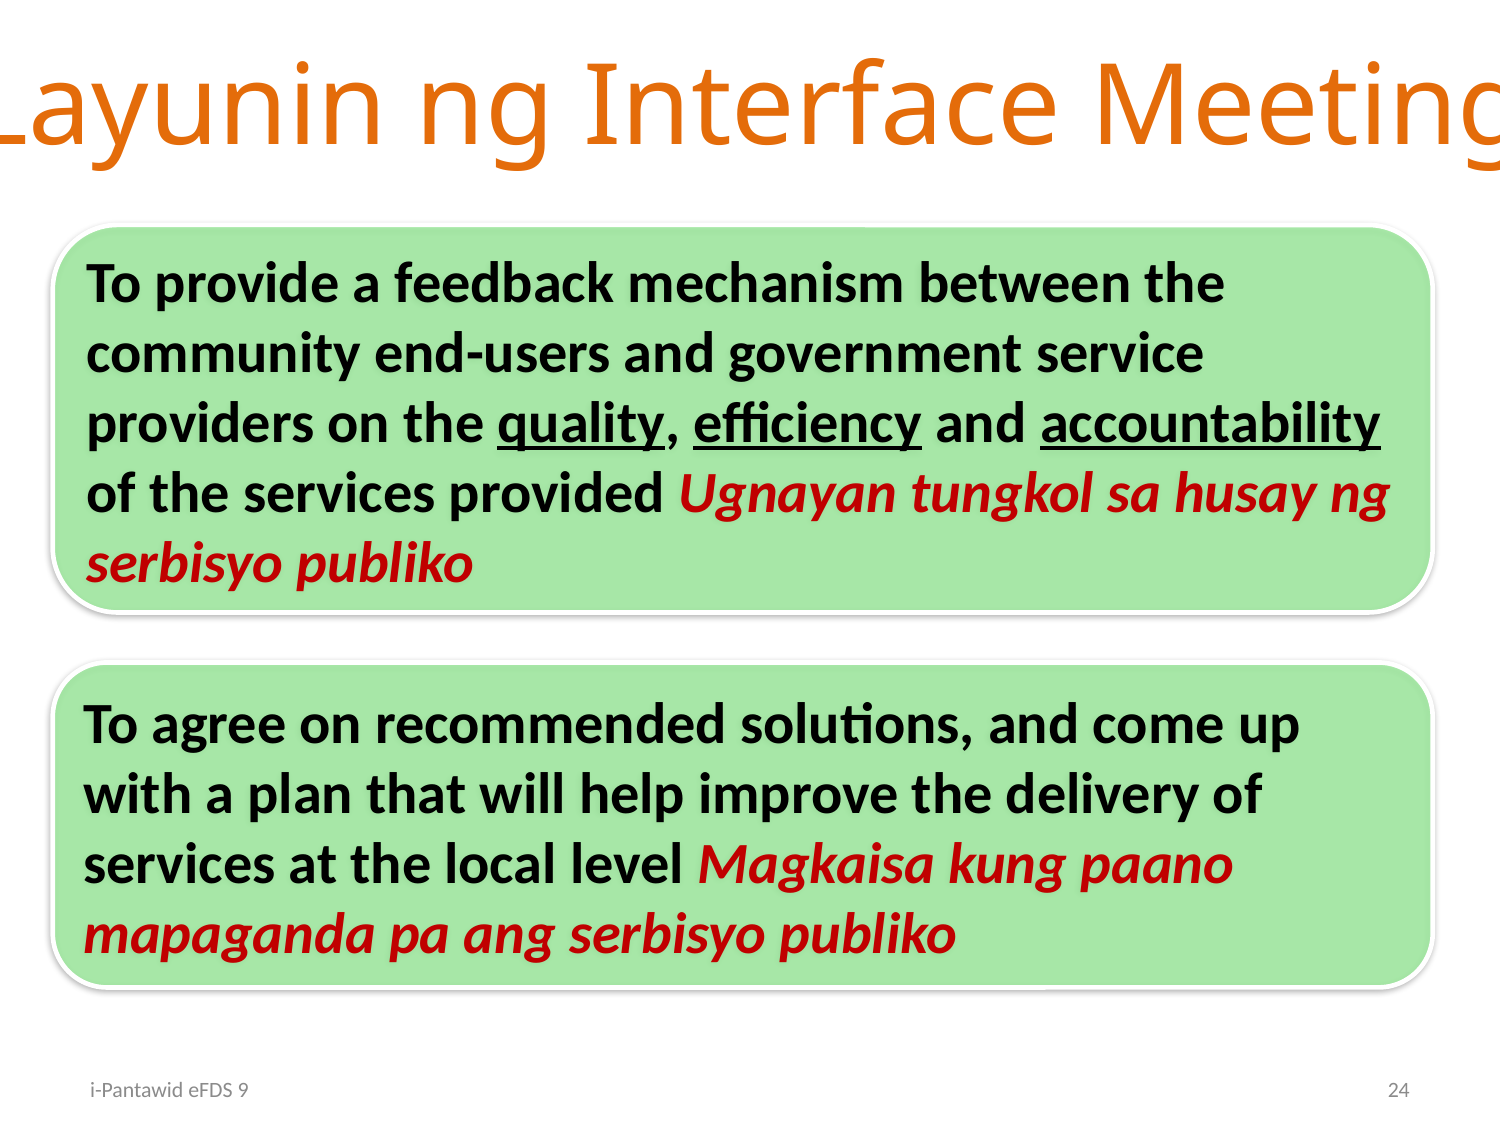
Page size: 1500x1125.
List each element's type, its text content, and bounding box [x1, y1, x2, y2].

text_box Layunin ng Interface Meeting [0, 24, 1500, 175]
slide_number 24 [1074, 1074, 1425, 1103]
slide_number i-Pantawid eFDS 9 [75, 1074, 425, 1103]
text_box To agree on recommended solutions, and come up with a plan that will help improve the delivery of services at the local level Magkaisa kung paano mapaganda pa ang serbisyo publiko [51, 661, 1434, 989]
text_box To provide a feedback mechanism between the community end-users and government service providers on the quality, efficiency and accountability of the services provided Ugnayan tungkol sa husay ng serbisyo publiko [51, 224, 1434, 614]
